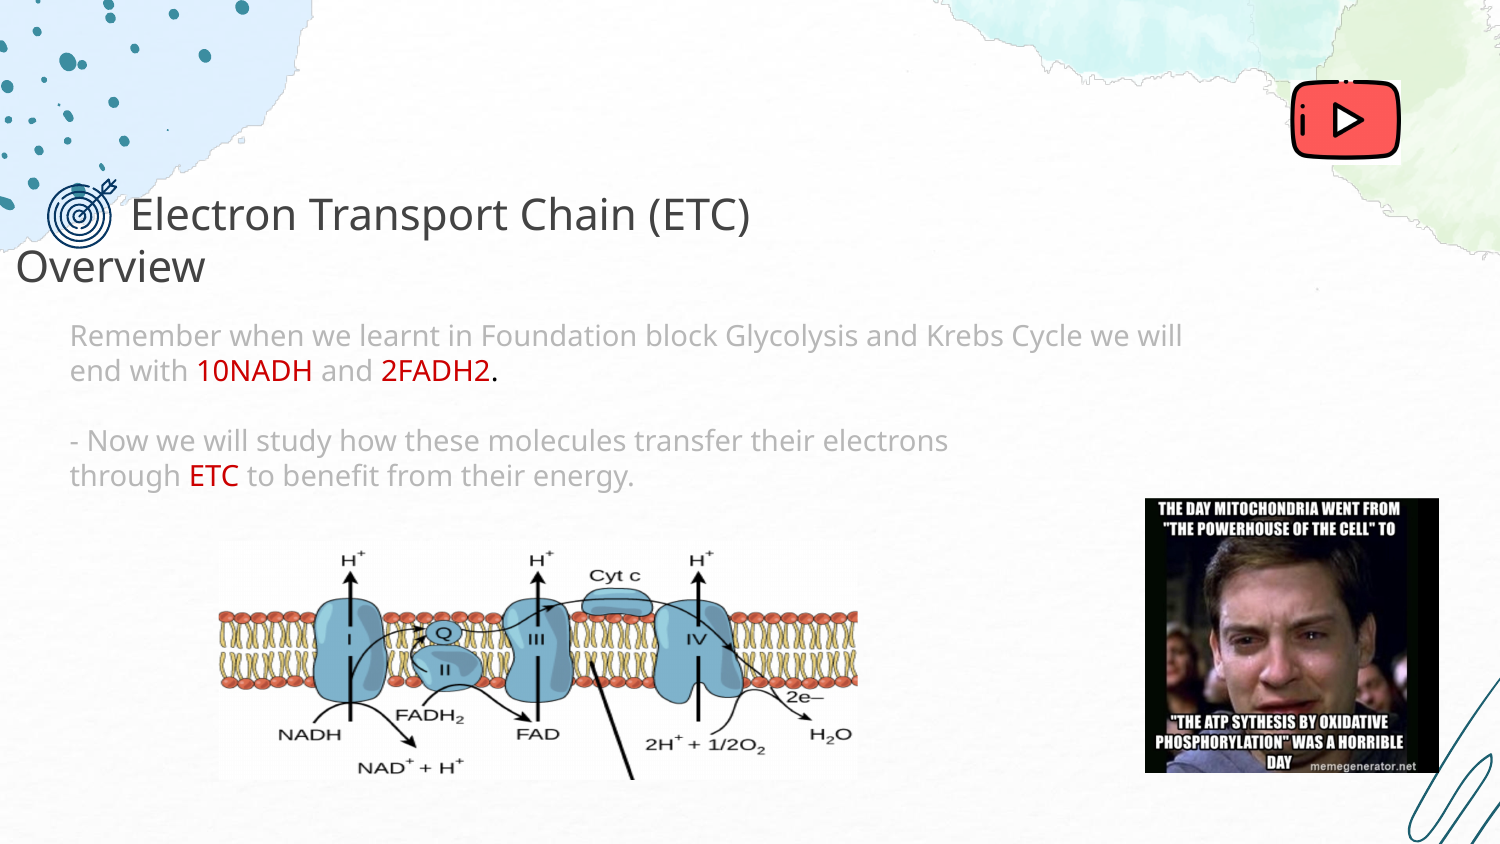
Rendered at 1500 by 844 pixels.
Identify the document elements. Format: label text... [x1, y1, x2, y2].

picture [1475, 807, 1500, 844]
text_box [47, 178, 118, 249]
text_box Electron Transport Chain (ETC) Overview [0, 171, 967, 307]
picture [0, 0, 1500, 844]
text_box Remember when we learnt in Foundation block Glycolysis and Krebs Cycle we will end with 10NADH and 2FADH2. - Now we will study how these molecules transfer their electrons through ETC to benefit from their energy. [54, 302, 1249, 543]
